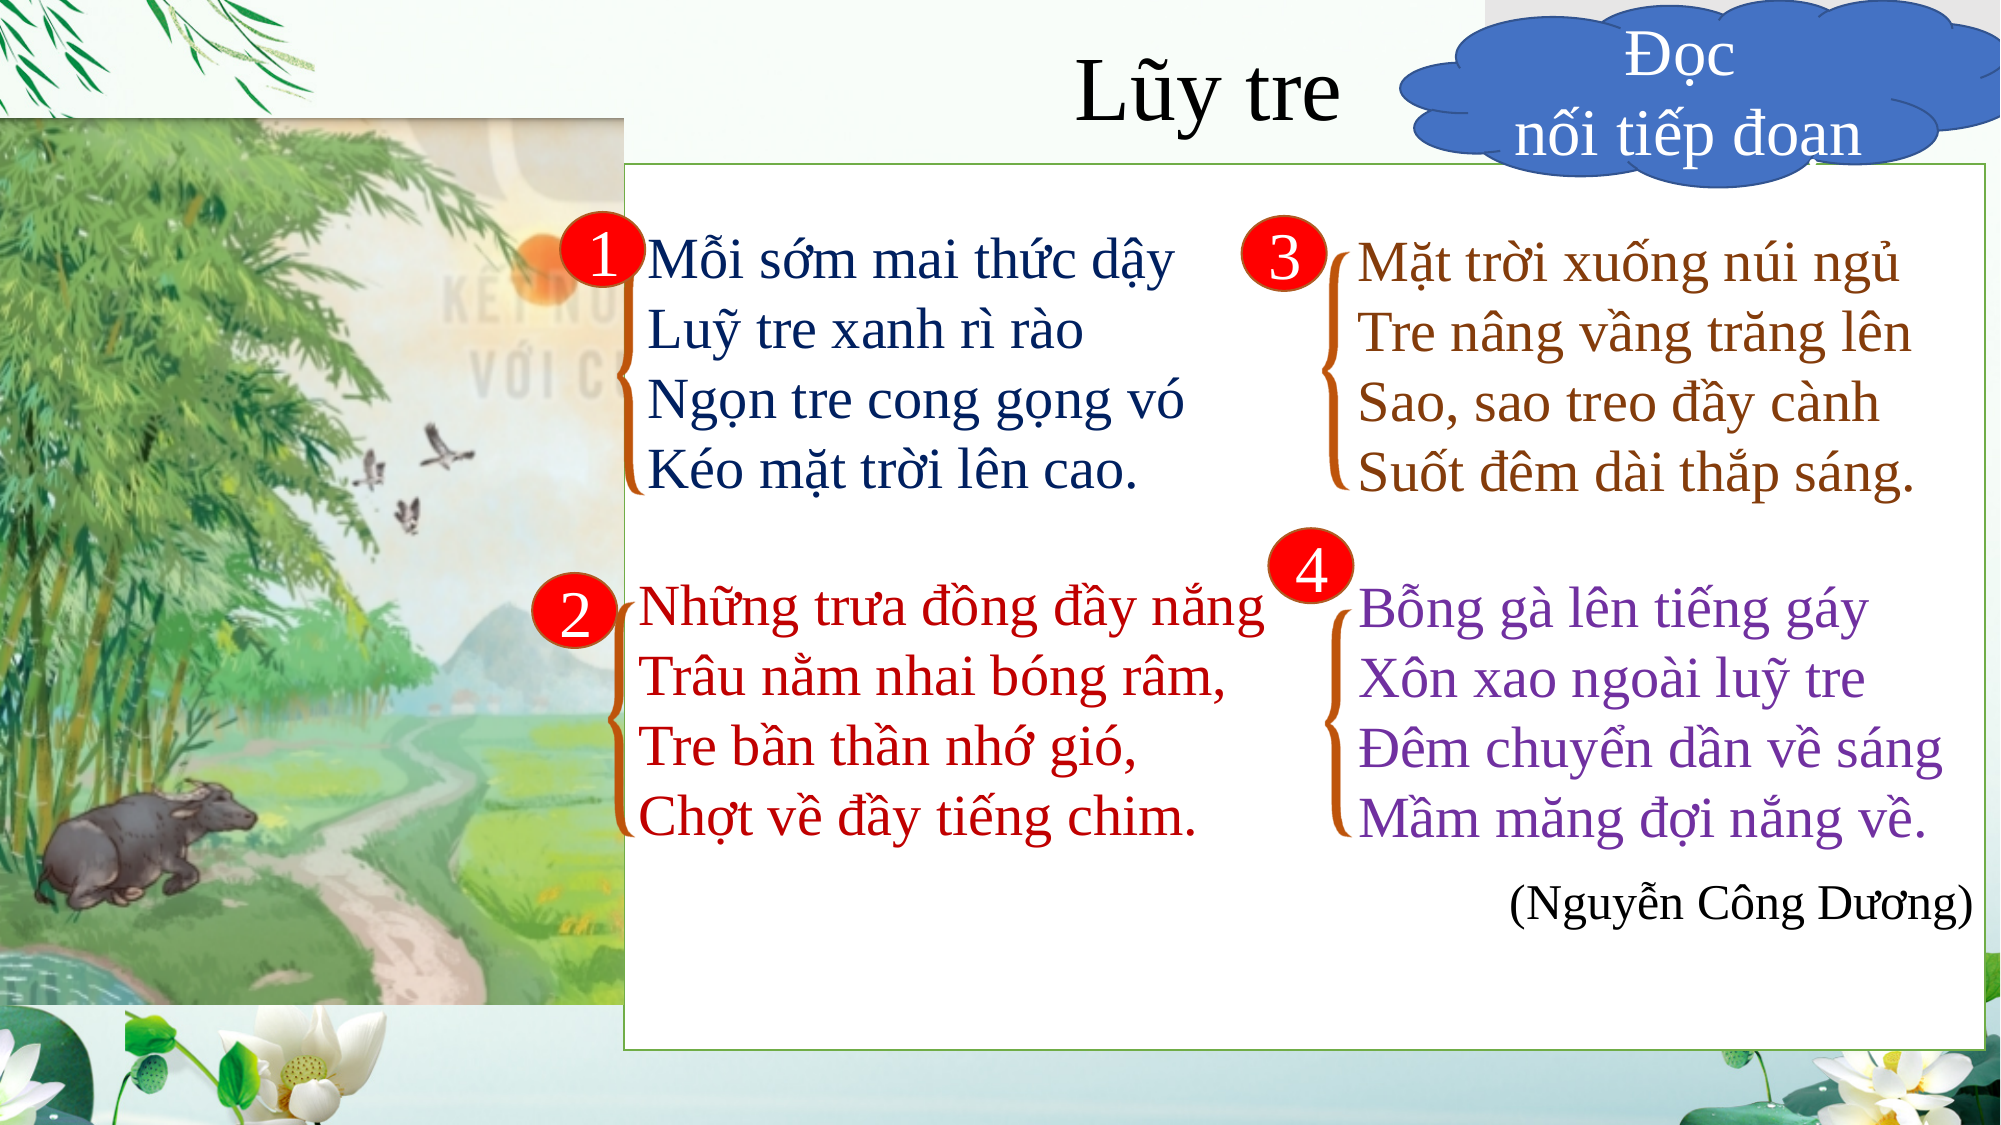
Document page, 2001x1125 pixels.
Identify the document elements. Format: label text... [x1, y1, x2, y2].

text_box [624, 163, 1986, 215]
text_box (Nguyễn Công Dương) [1483, 862, 2000, 937]
picture [1297, 533, 1384, 840]
text_box 3 [1240, 214, 1294, 292]
text_box [1801, 0, 1861, 9]
text_box Những trưa đồng đầy nắng Trâu nằm nhai bóng râm, Tre bần thần nhớ gió, Chợt về đầy tiếng chim. [624, 560, 1343, 855]
text_box Mỗi sớm mai thức dậy Luỹ tre xanh rì rào Ngọn tre cong gọng vó Kéo mặt trời lên cao. [632, 213, 1290, 508]
picture [1418, 108, 1425, 116]
picture [0, 0, 2001, 1125]
text_box Đọc nối tiếp đoạn [1399, 0, 2000, 189]
text_box [623, 855, 1986, 1051]
text_box Lũy tre [999, 20, 1418, 146]
text_box 4 [1267, 527, 1334, 603]
text_box Mặt trời xuống núi ngủ Tre nâng vầng trăng lên Sao, sao treo đầy cành Suốt đêm dài thắp sáng. [1343, 215, 2000, 511]
text_box [624, 292, 1986, 561]
text_box [1905, 0, 2000, 38]
text_box [1484, 0, 1758, 27]
text_box Bỗng gà lên tiếng gáy Xôn xao ngoài luỹ tre Đêm chuyển dần về sáng Mầm măng đợi nắng về. [1343, 561, 2000, 857]
picture [1294, 171, 1382, 493]
